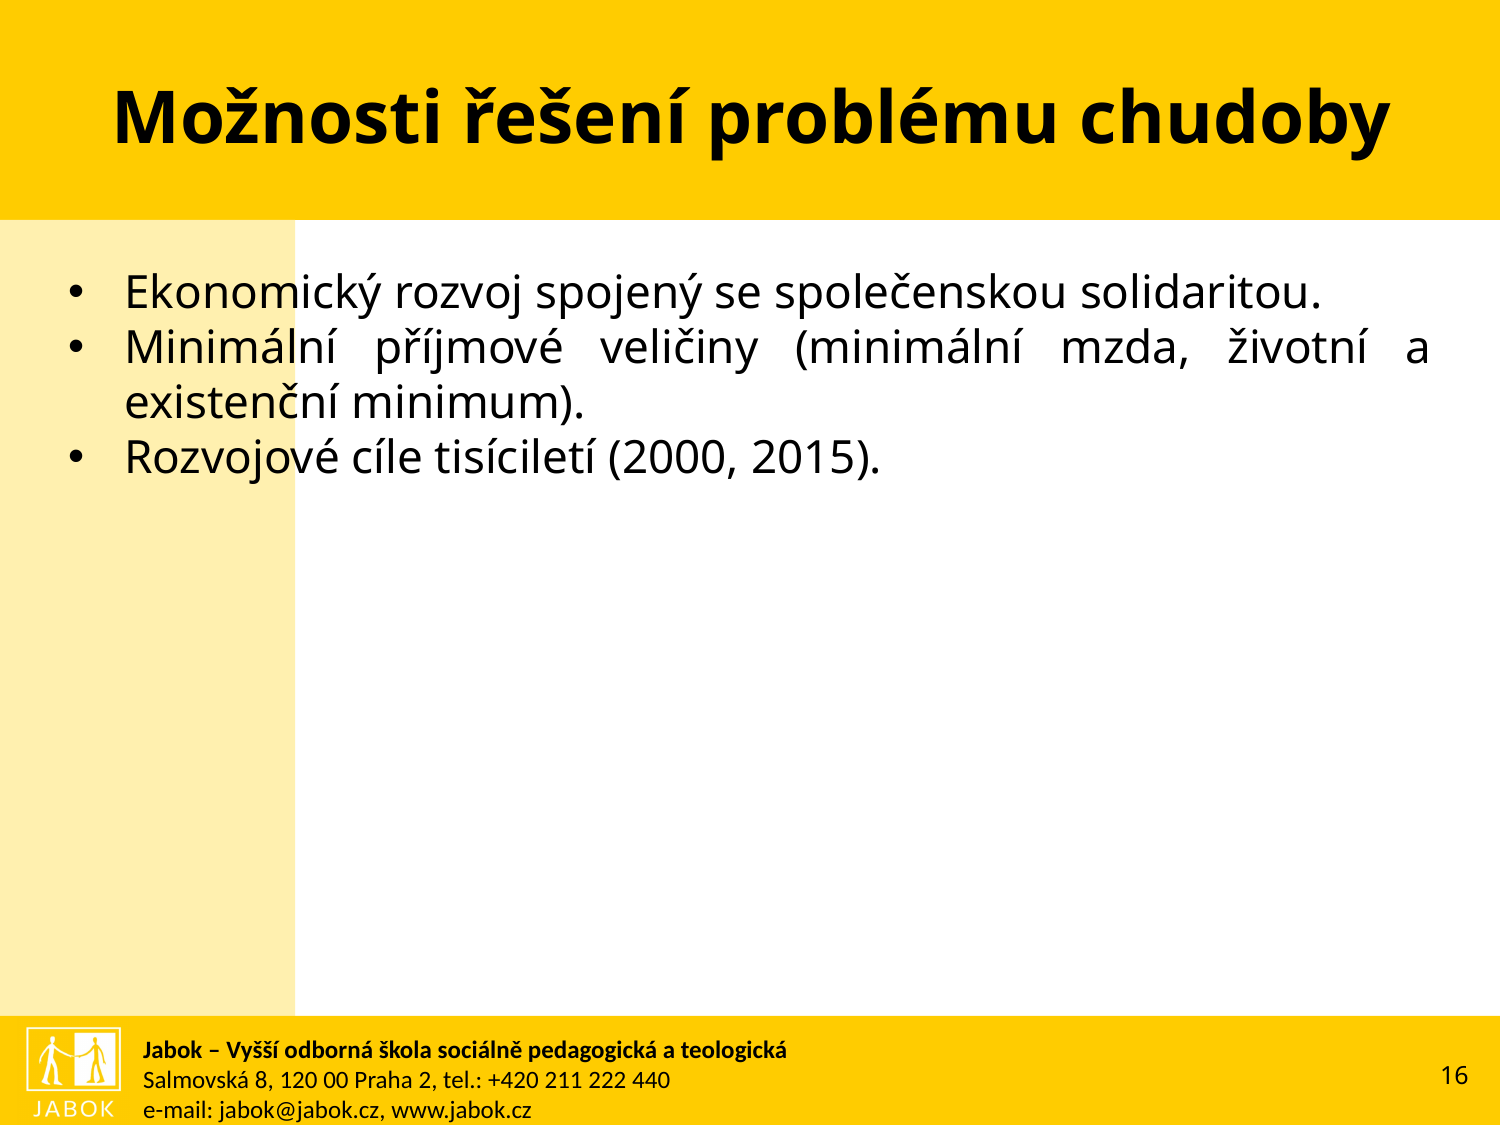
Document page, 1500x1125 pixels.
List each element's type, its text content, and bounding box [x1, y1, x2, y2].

list Ekonomický rozvoj spojený se společenskou solidaritou. Minimální příjmové veličiny (minimální mzda, životní a existenční minimum). Rozvojové cíle tisíciletí (2000, 2015). [53, 255, 1447, 982]
title Možnosti řešení problému chudoby [76, 20, 1427, 209]
picture [17, 1017, 130, 1125]
